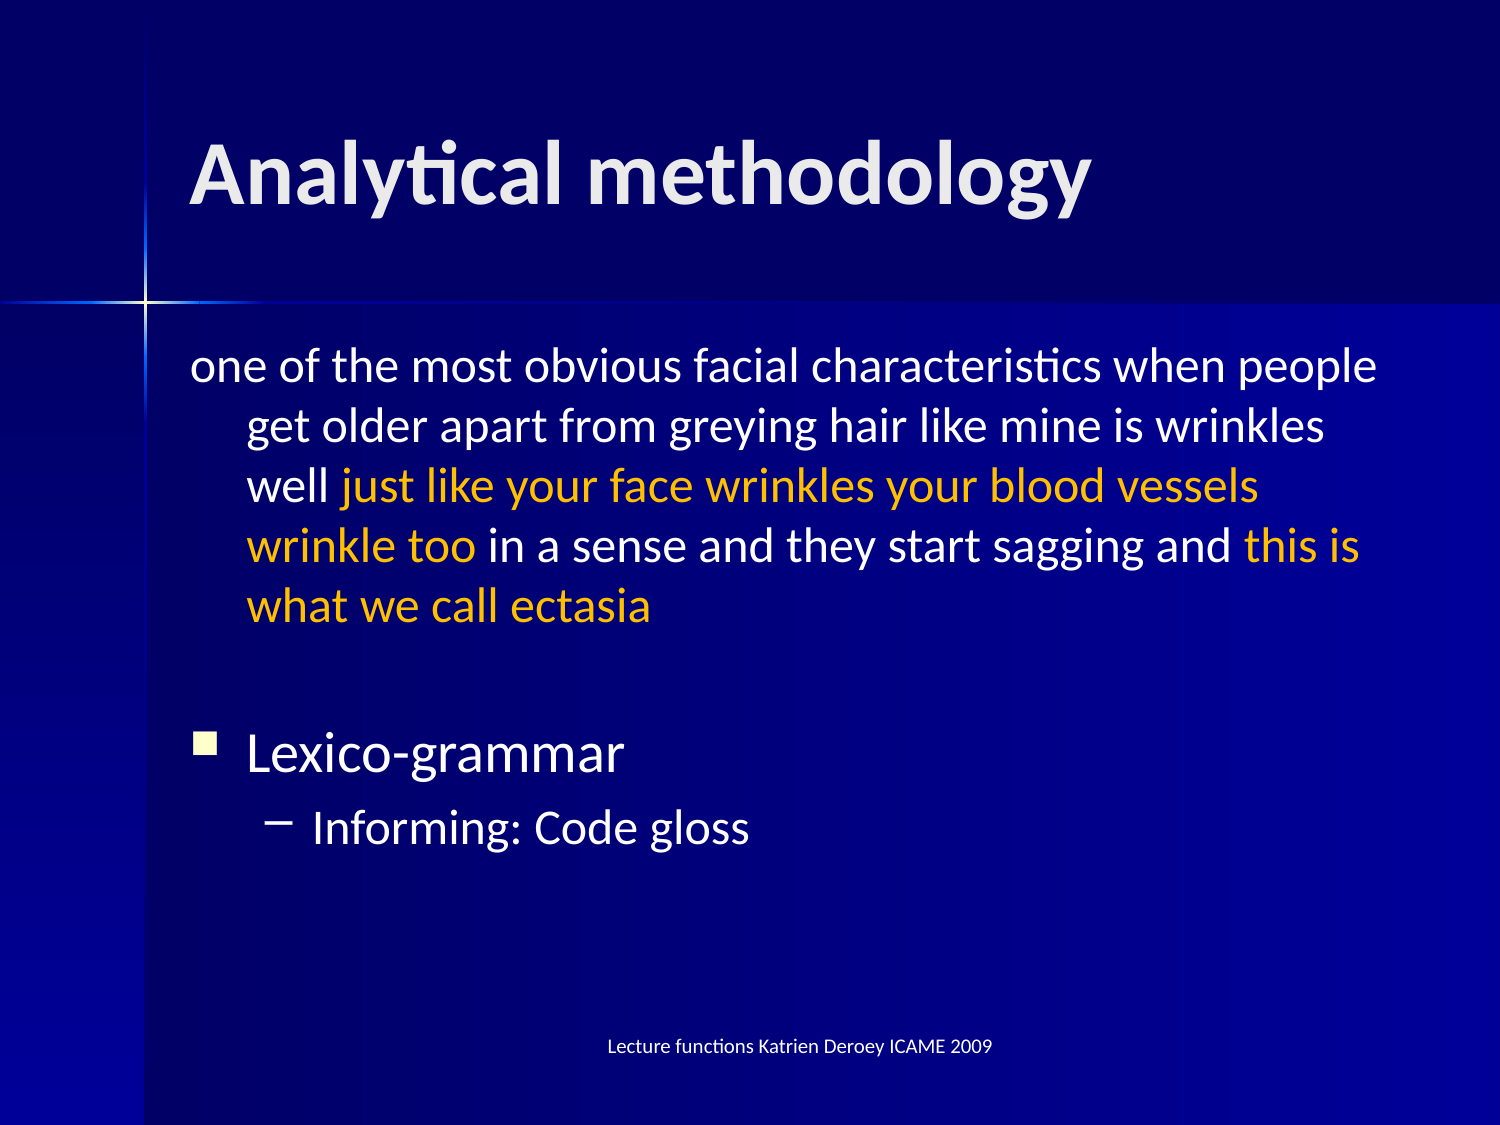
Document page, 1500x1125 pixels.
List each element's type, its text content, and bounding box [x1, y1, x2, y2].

footer Lecture functions Katrien Deroey ICAME 2009 [562, 1024, 1038, 1101]
title Analytical methodology [174, 49, 1413, 286]
list one of the most obvious facial characteristics when people get older apart from greying hair like mine is wrinkles well just like your face wrinkles your blood vessels wrinkle too in a sense and they start sagging and this is what we call ectasia Lexico-grammar Informing: Code gloss [174, 324, 1413, 1001]
